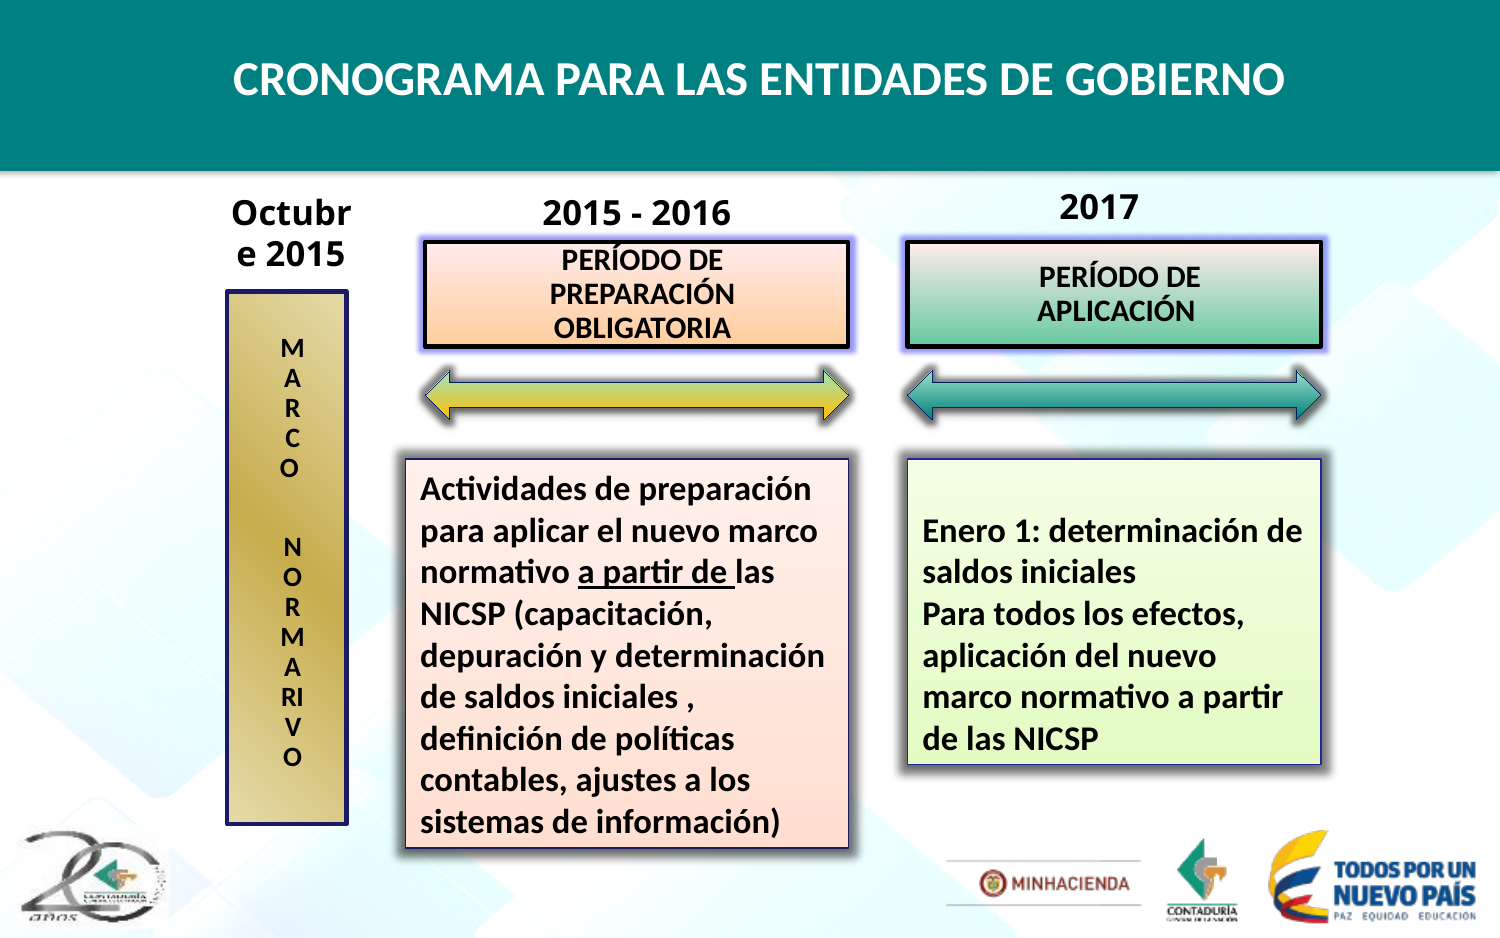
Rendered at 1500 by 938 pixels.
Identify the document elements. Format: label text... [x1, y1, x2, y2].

text_box PERÍODO DE PREPARACIÓN OBLIGATORIA [425, 242, 849, 347]
text_box 2017 [986, 177, 1213, 235]
text_box PERÍODO DE APLICACIÓN [907, 242, 1321, 347]
picture [937, 821, 1148, 933]
picture [17, 825, 169, 929]
picture [1165, 836, 1239, 931]
text_box MARCO NORMARIVO [226, 291, 347, 825]
picture [1258, 821, 1485, 933]
title CRONOGRAMA PARA LAS ENTIDADES DE GOBIERNO [162, 39, 1358, 124]
text_box Actividades de preparación para aplicar el nuevo marco normativo a partir de las NICSP (capacitación, depuración y determinación de saldos iniciales , definición de políticas contables, ajustes a los sistemas de información) [405, 458, 849, 848]
text_box 2015 - 2016 [504, 183, 770, 240]
text_box Enero 1: determinación de saldos iniciales Para todos los efectos, aplicación del nuevo marco normativo a partir de las NICSP [907, 458, 1321, 765]
text_box [907, 370, 1321, 420]
text_box Octubre 2015 [208, 183, 374, 282]
text_box [425, 370, 849, 420]
